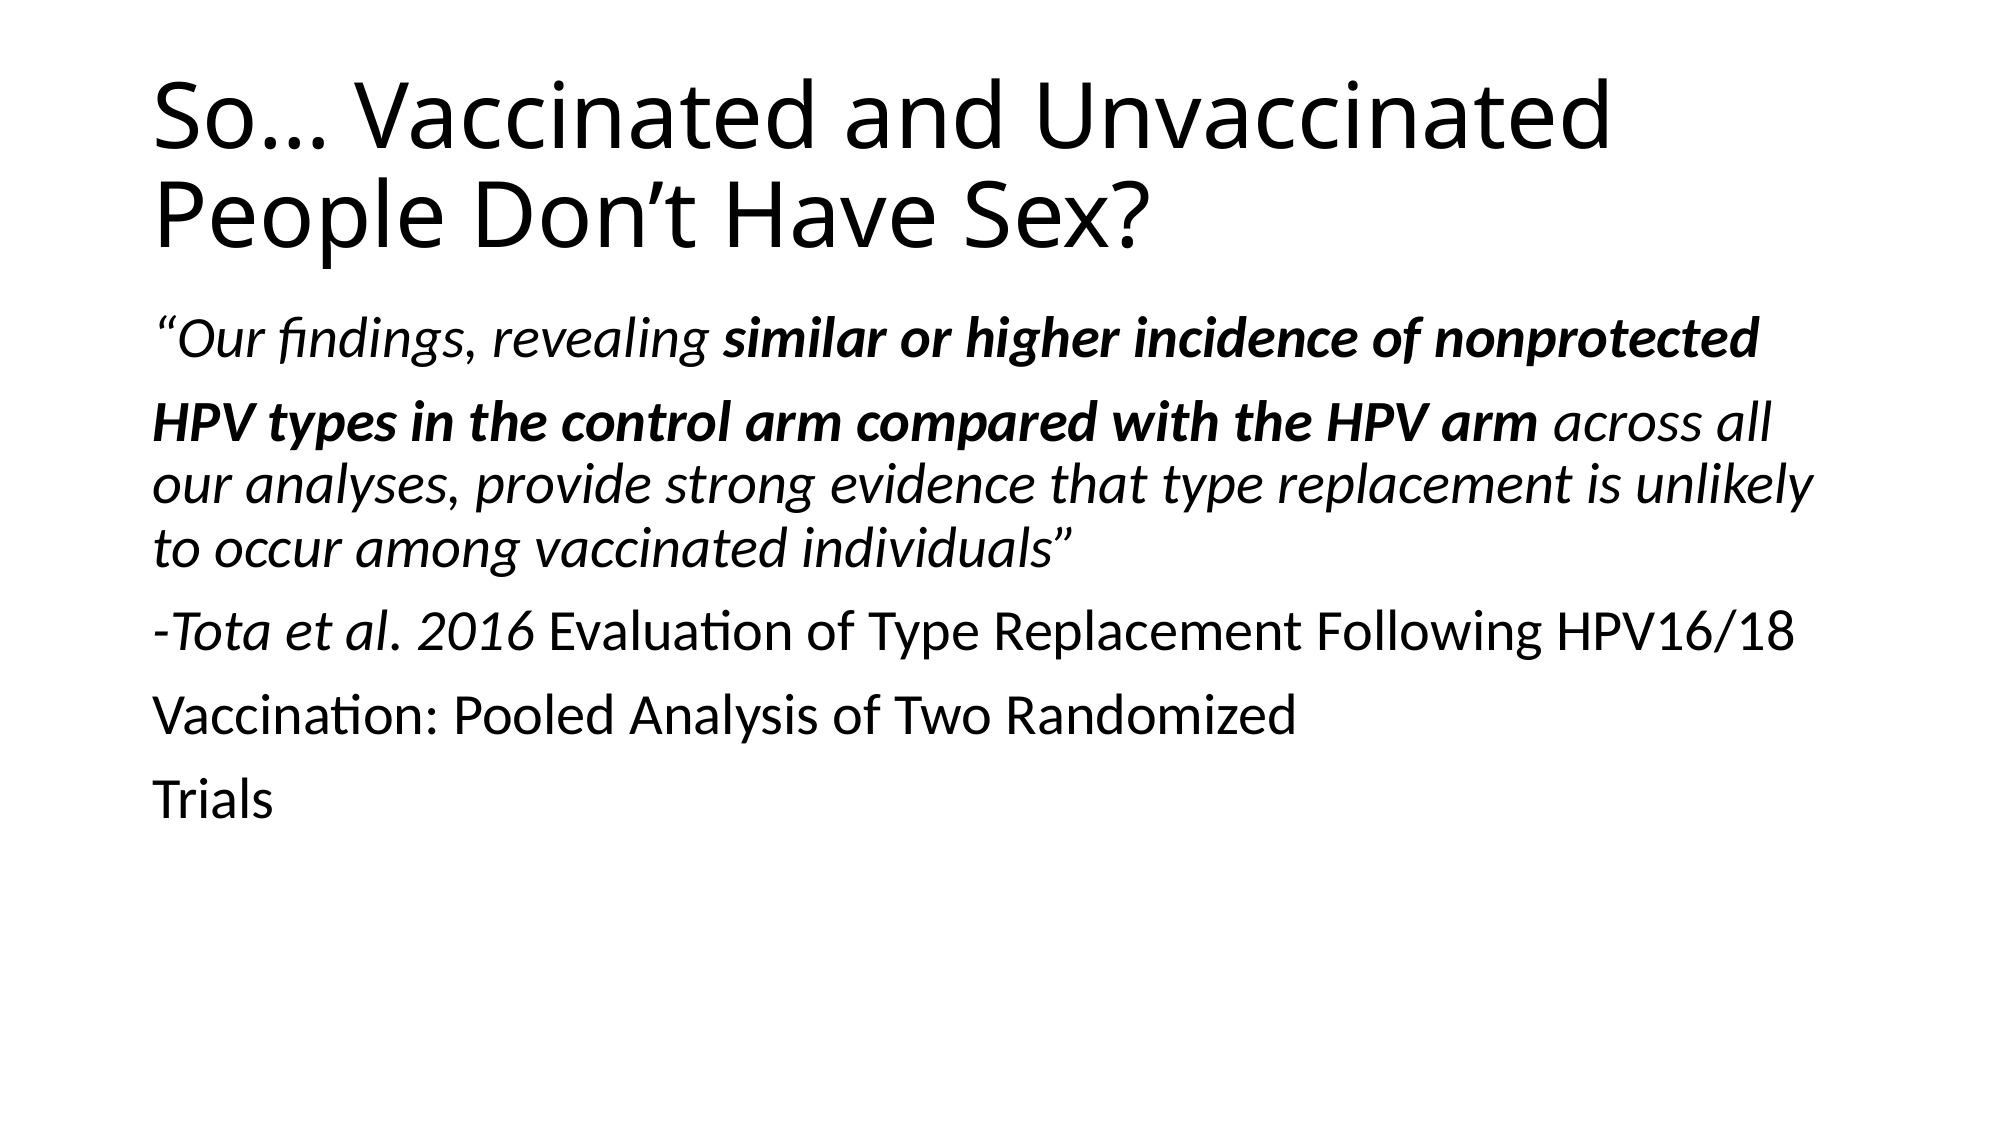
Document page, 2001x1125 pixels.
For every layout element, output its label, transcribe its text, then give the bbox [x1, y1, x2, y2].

list “Our findings, revealing similar or higher incidence of nonprotected HPV types in the control arm compared with the HPV arm across all our analyses, provide strong evidence that type replacement is unlikely to occur among vaccinated individuals” -Tota et al. 2016 Evaluation of Type Replacement Following HPV16/18 Vaccination: Pooled Analysis of Two Randomized Trials [137, 299, 1863, 1014]
title So… Vaccinated and Unvaccinated People Don’t Have Sex? [137, 59, 1863, 278]
